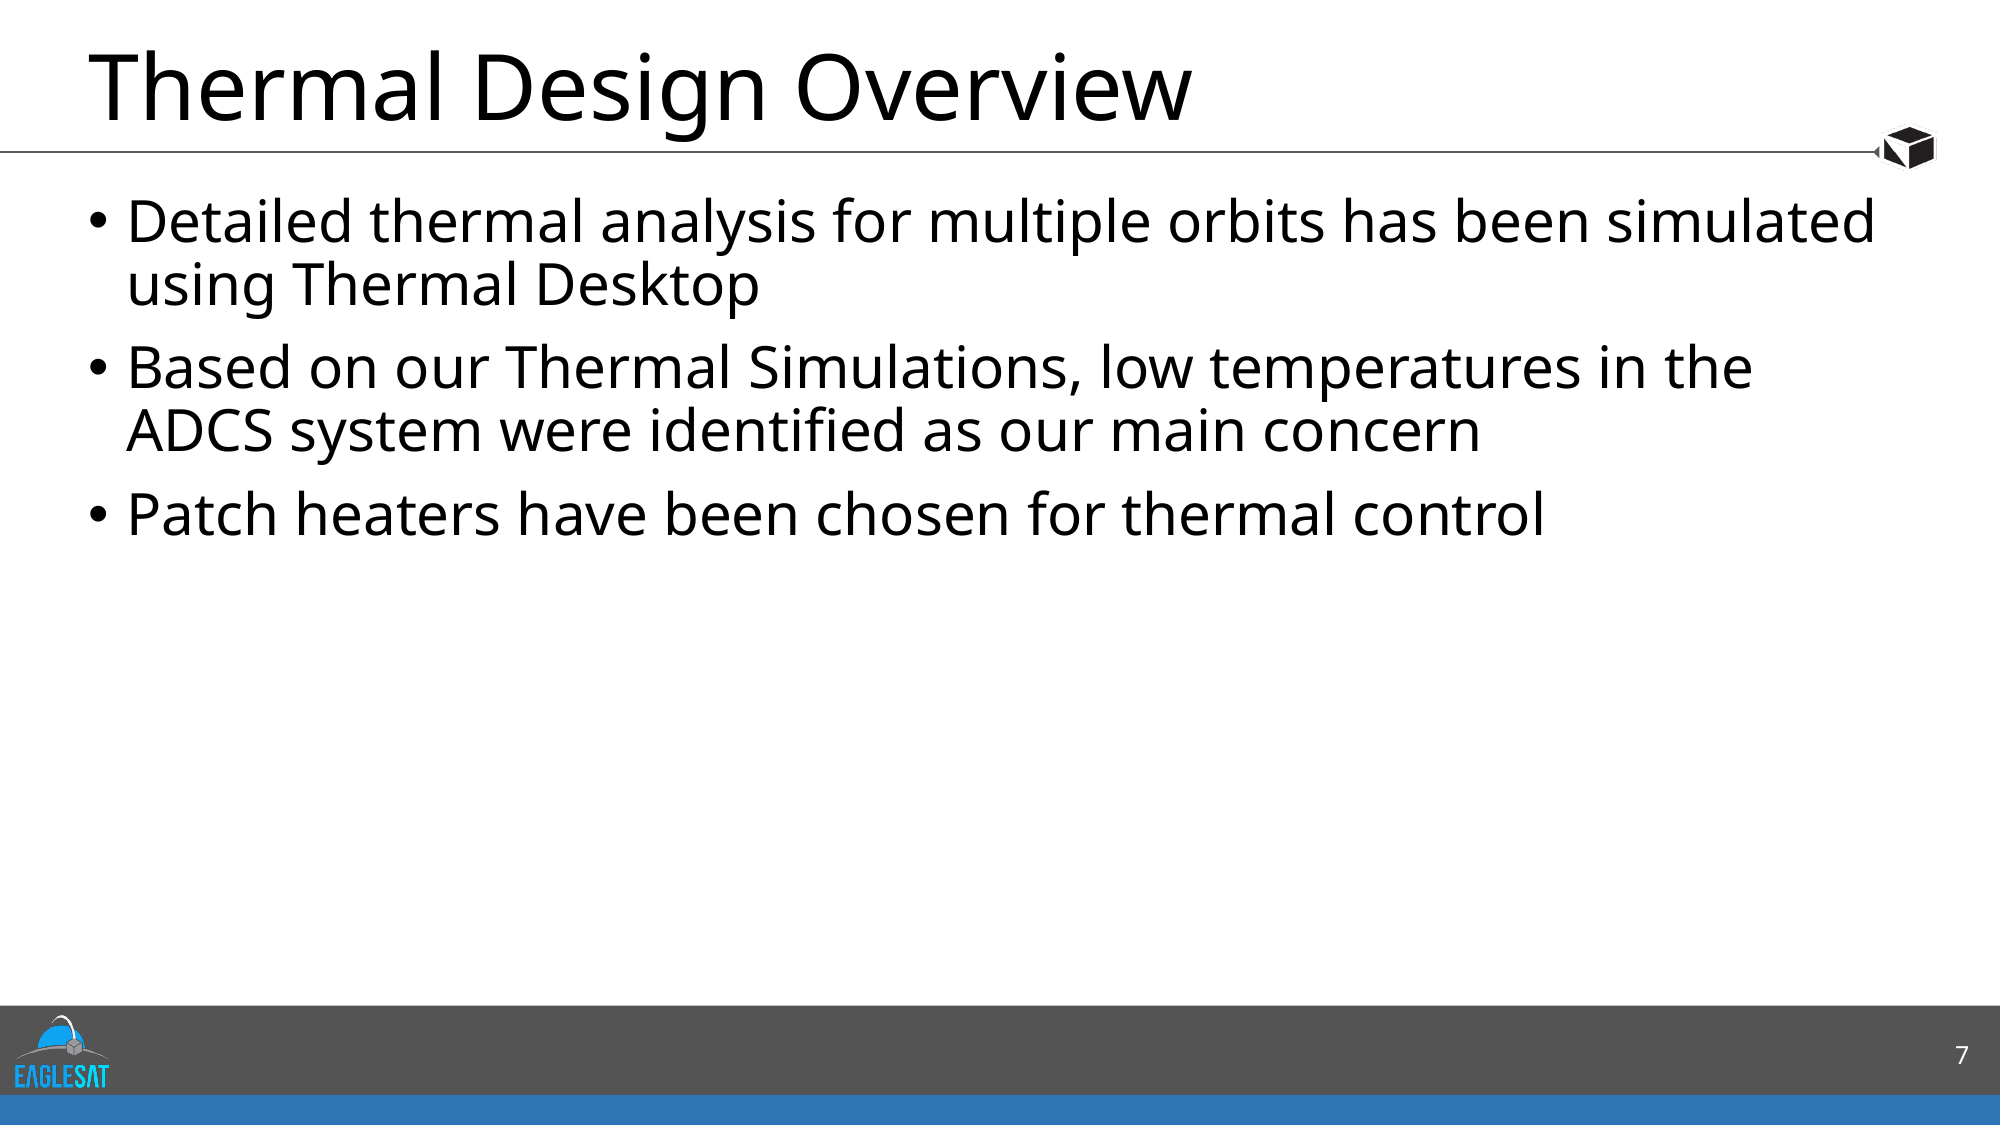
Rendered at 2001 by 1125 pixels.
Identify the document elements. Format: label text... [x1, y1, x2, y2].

slide_number 7 [1534, 1026, 1985, 1087]
title Thermal Design Overview [74, 28, 1800, 148]
list Detailed thermal analysis for multiple orbits has been simulated using Thermal Desktop Based on our Thermal Simulations, low temperatures in the ADCS system were identified as our main concern Patch heaters have been chosen for thermal control [74, 184, 1932, 990]
picture [10, 1008, 114, 1090]
